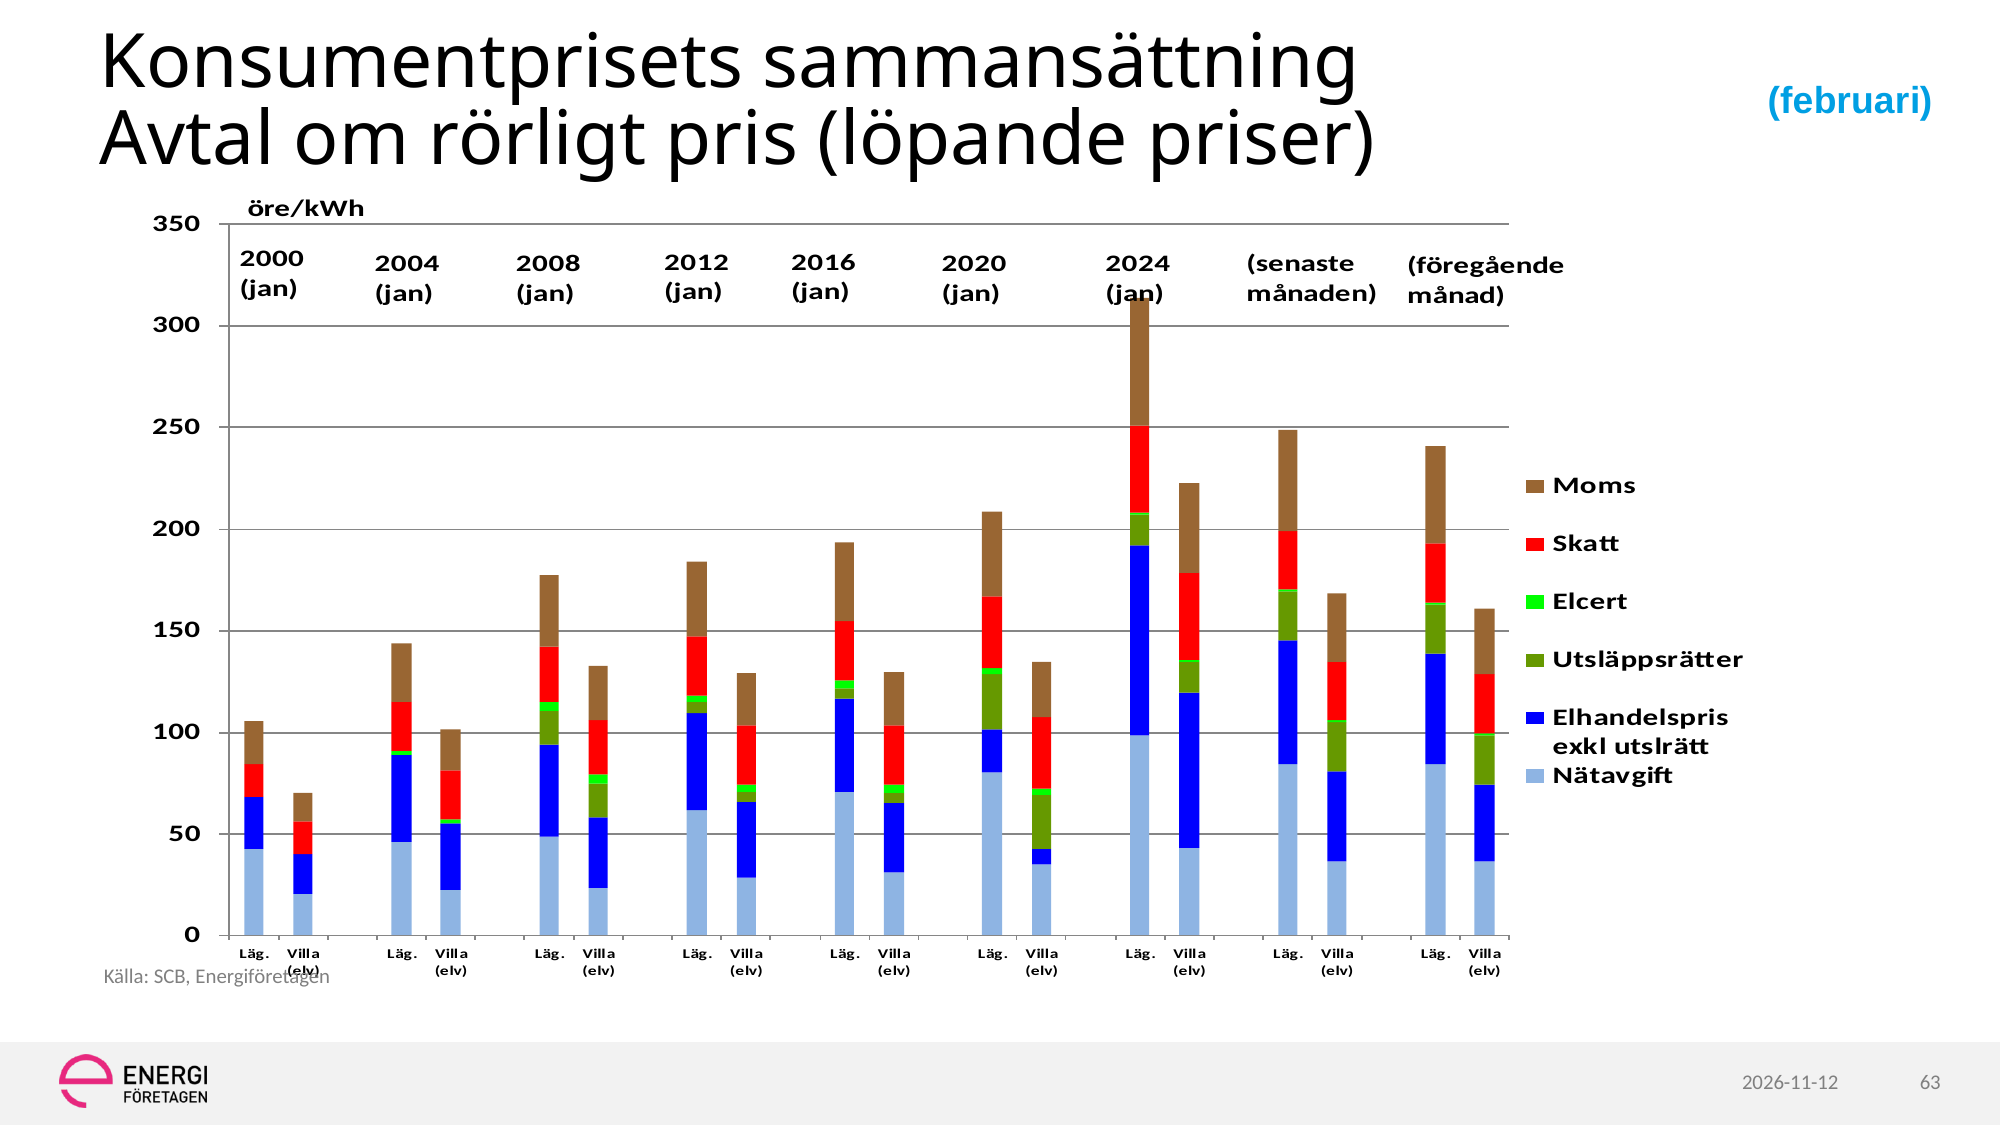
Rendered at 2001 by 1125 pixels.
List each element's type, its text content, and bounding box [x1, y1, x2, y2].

picture [59, 1054, 207, 1108]
picture [1759, 75, 1992, 125]
slide_number 63 [1882, 1068, 1941, 1099]
title Konsumentprisets sammansättning Avtal om rörligt pris (löpande priser) [99, 0, 1900, 180]
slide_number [1742, 1068, 1854, 1099]
picture [102, 175, 1781, 1004]
